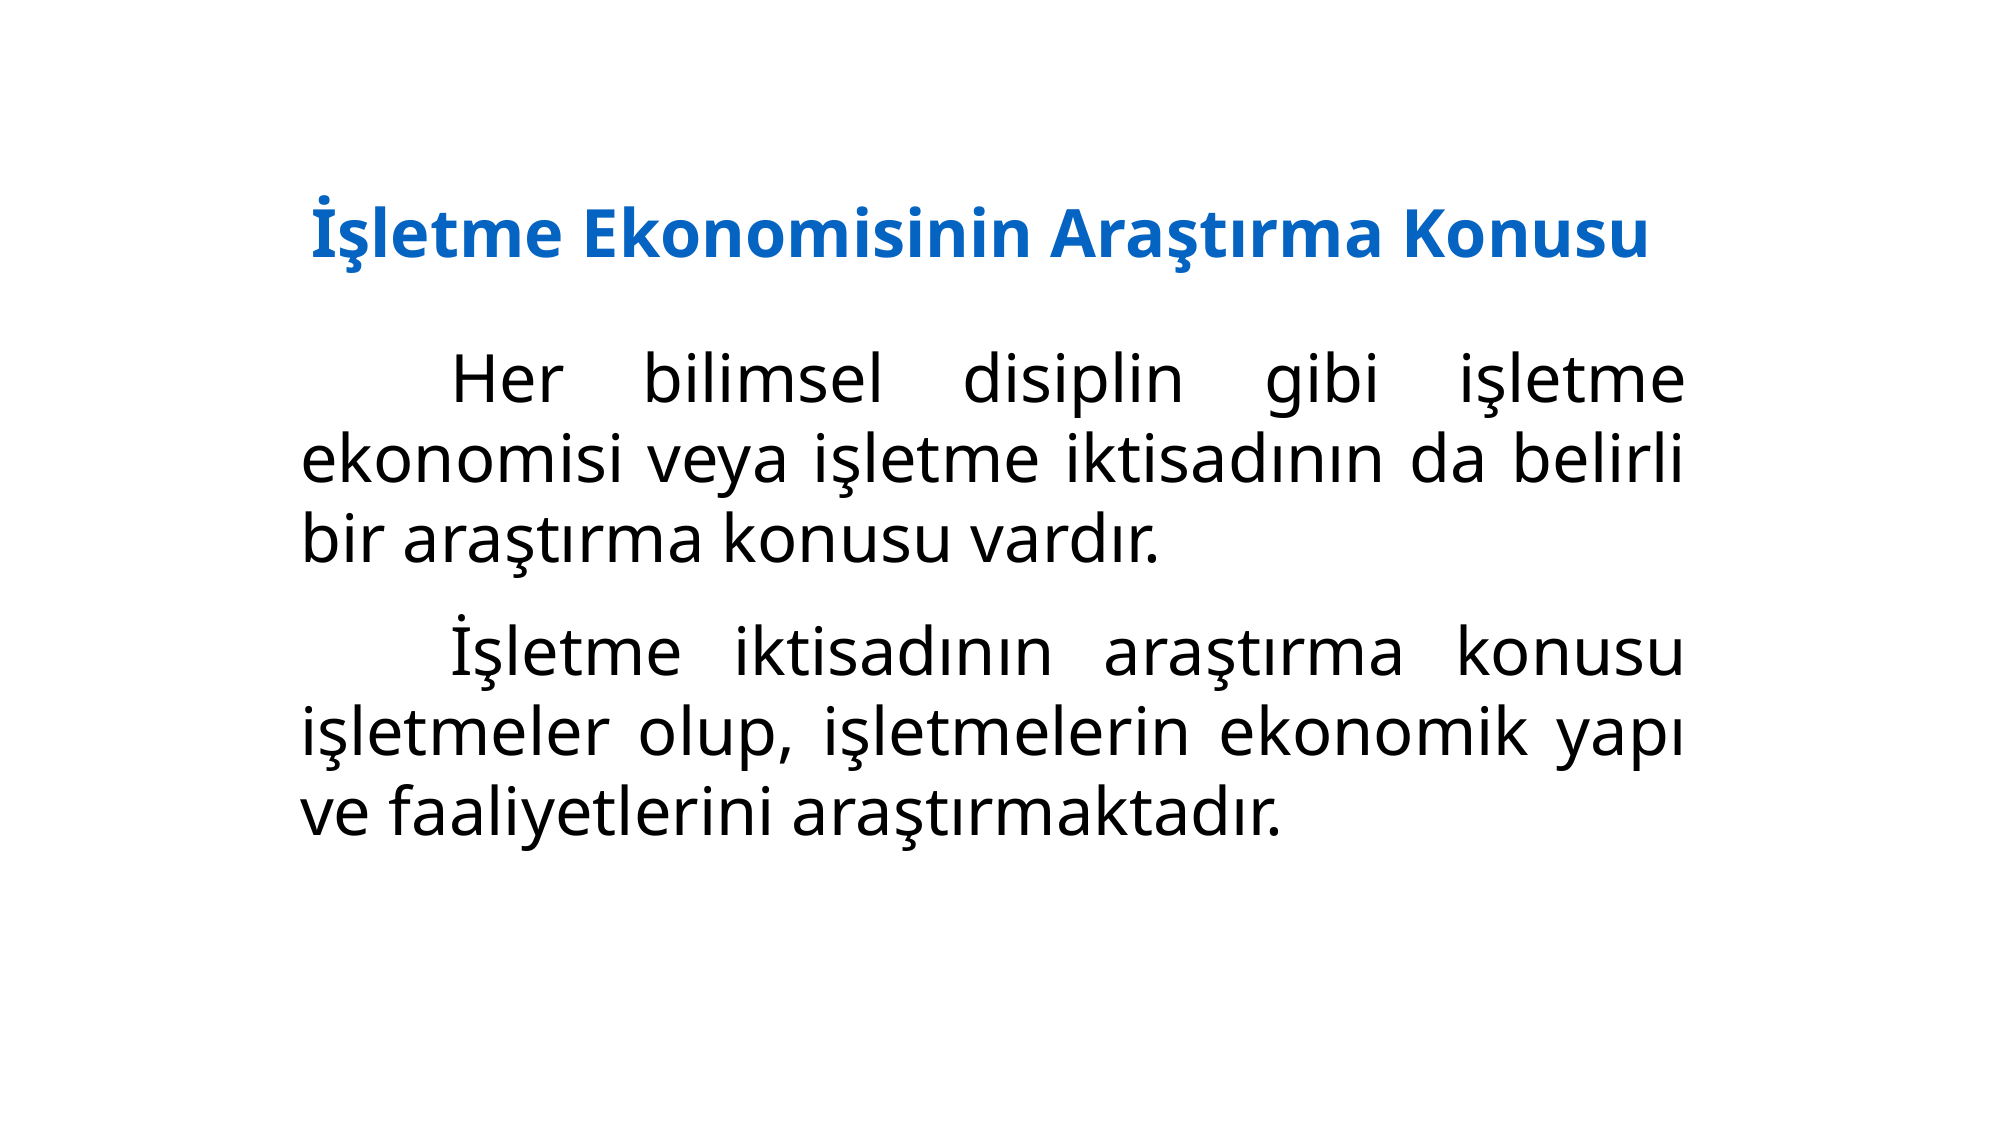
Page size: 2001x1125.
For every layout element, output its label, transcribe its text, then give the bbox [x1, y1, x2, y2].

text_box İşletme Ekonomisinin Araştırma Konusu [296, 183, 1697, 278]
text_box Her bilimsel disiplin gibi işletme ekonomisi veya işletme iktisadının da belirli bir araştırma konusu vardır. İşletme iktisadının araştırma konusu işletmeler olup, işletmelerin ekonomik yapı ve faaliyetlerini araştırmaktadır. [285, 328, 1704, 856]
